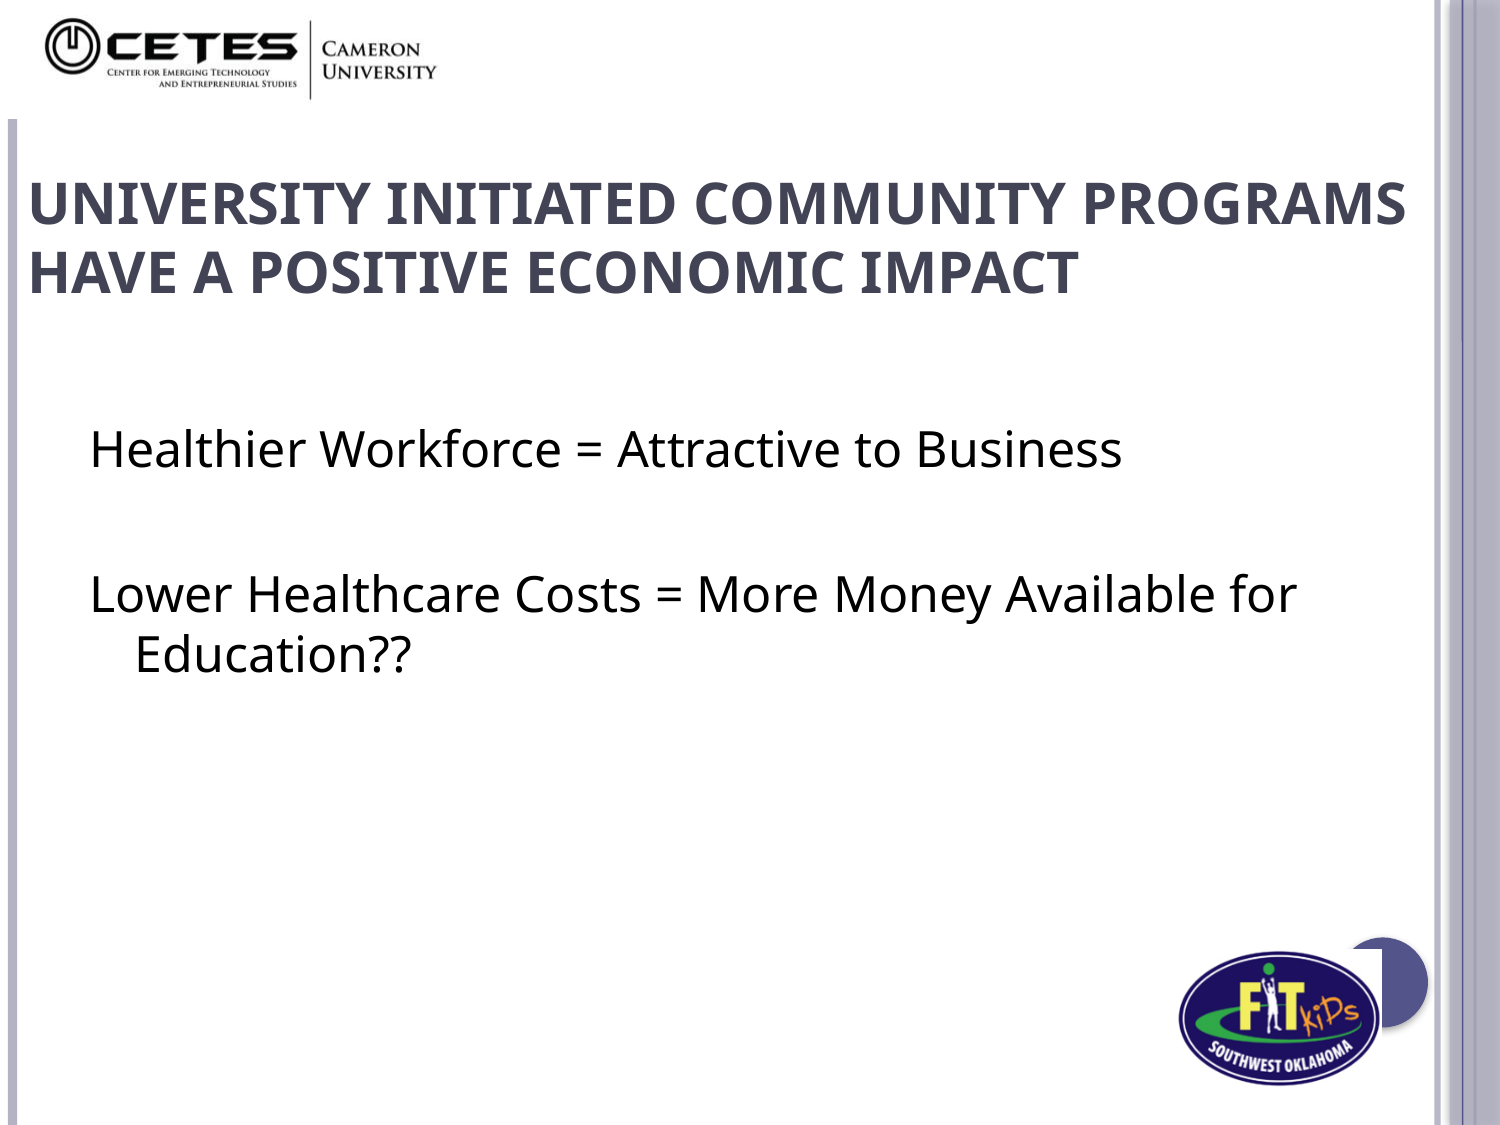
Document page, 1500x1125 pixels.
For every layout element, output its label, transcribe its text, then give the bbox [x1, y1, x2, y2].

list Healthier Workforce = Attractive to Business Lower Healthcare Costs = More Money Available for Education?? [75, 337, 1325, 1113]
picture [1174, 949, 1382, 1088]
title University Initiated Community Programs Have A Positive Economic Impact [12, 45, 1438, 313]
picture [0, 0, 476, 119]
